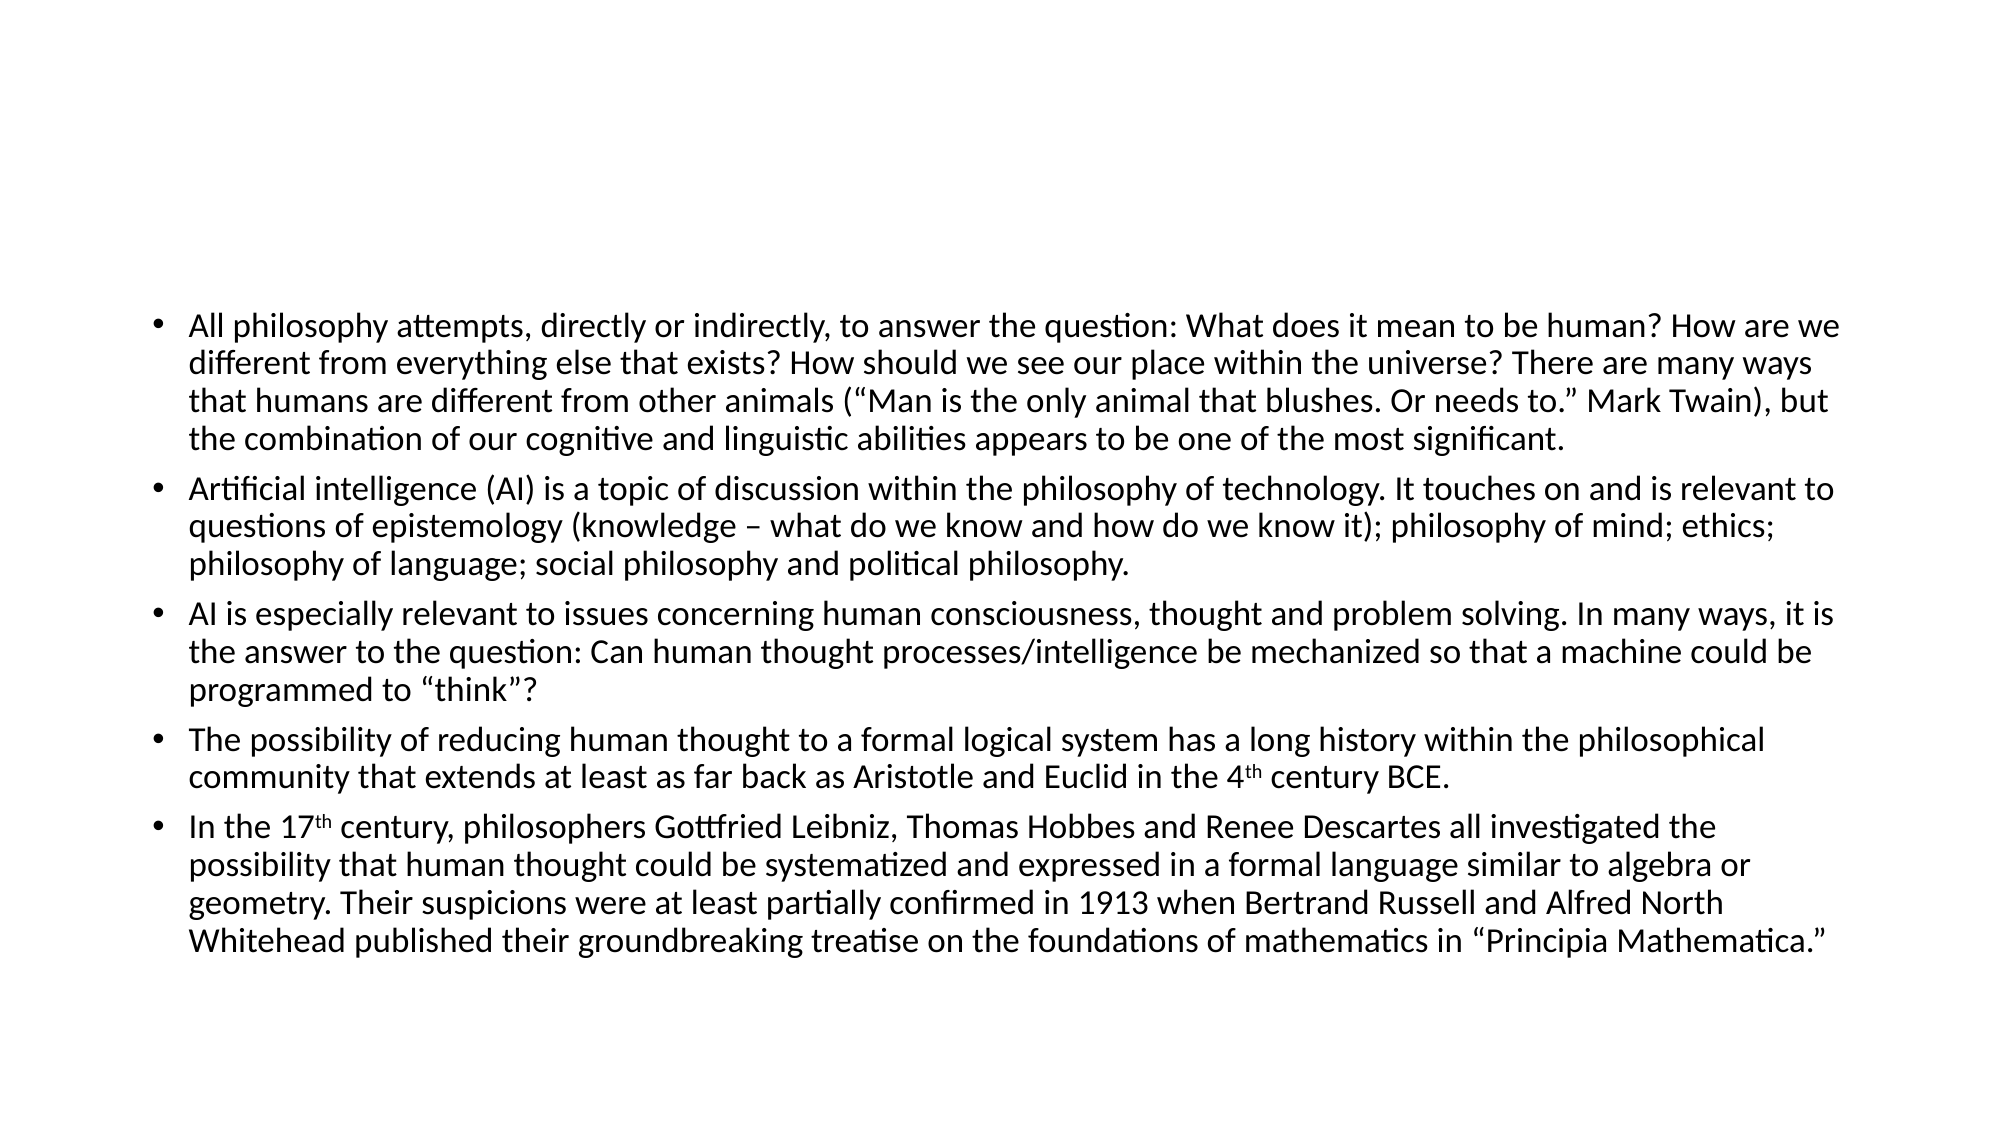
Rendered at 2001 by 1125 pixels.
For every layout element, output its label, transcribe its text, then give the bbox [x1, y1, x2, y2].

list All philosophy attempts, directly or indirectly, to answer the question: What does it mean to be human? How are we different from everything else that exists? How should we see our place within the universe? There are many ways that humans are different from other animals (“Man is the only animal that blushes. Or needs to.” Mark Twain), but the combination of our cognitive and linguistic abilities appears to be one of the most significant. Artificial intelligence (AI) is a topic of discussion within the philosophy of technology. It touches on and is relevant to questions of epistemology (knowledge – what do we know and how do we know it); philosophy of mind; ethics; philosophy of language; social philosophy and political philosophy. AI is especially relevant to issues concerning human consciousness, thought and problem solving. In many ways, it is the answer to the question: Can human thought processes/intelligence be mechanized so that a machine could be programmed to “think”? The possibility of reducing human thought to a formal logical system has a long history within the philosophical community that extends at least as far back as Aristotle and Euclid in the 4th century BCE. In the 17th century, philosophers Gottfried Leibniz, Thomas Hobbes and Renee Descartes all investigated the possibility that human thought could be systematized and expressed in a formal language similar to algebra or geometry. Their suspicions were at least partially confirmed in 1913 when Bertrand Russell and Alfred North Whitehead published their groundbreaking treatise on the foundations of mathematics in “Principia Mathematica.” [137, 299, 1863, 1014]
